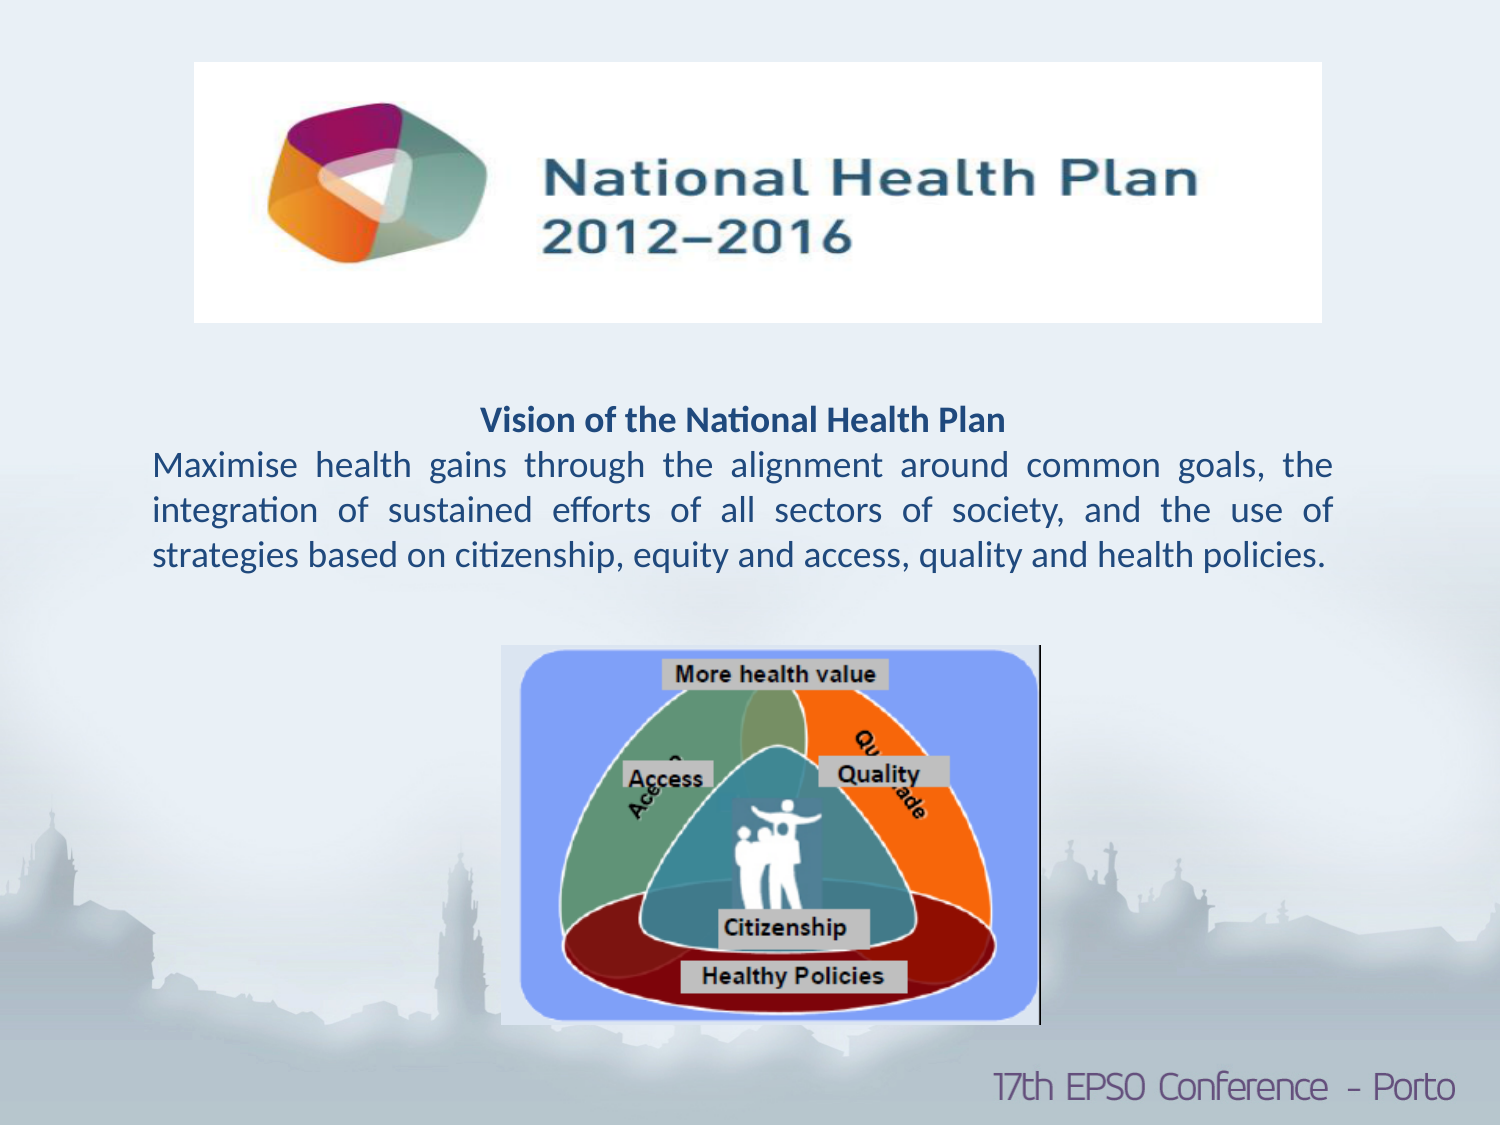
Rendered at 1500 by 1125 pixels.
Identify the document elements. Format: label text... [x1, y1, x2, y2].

text_box Vision of the National Health Plan Maximise health gains through the alignment around common goals, the integration of sustained efforts of all sectors of society, and the use of strategies based on citizenship, equity and access, quality and health policies. [137, 387, 1350, 583]
picture [0, 0, 1500, 1125]
